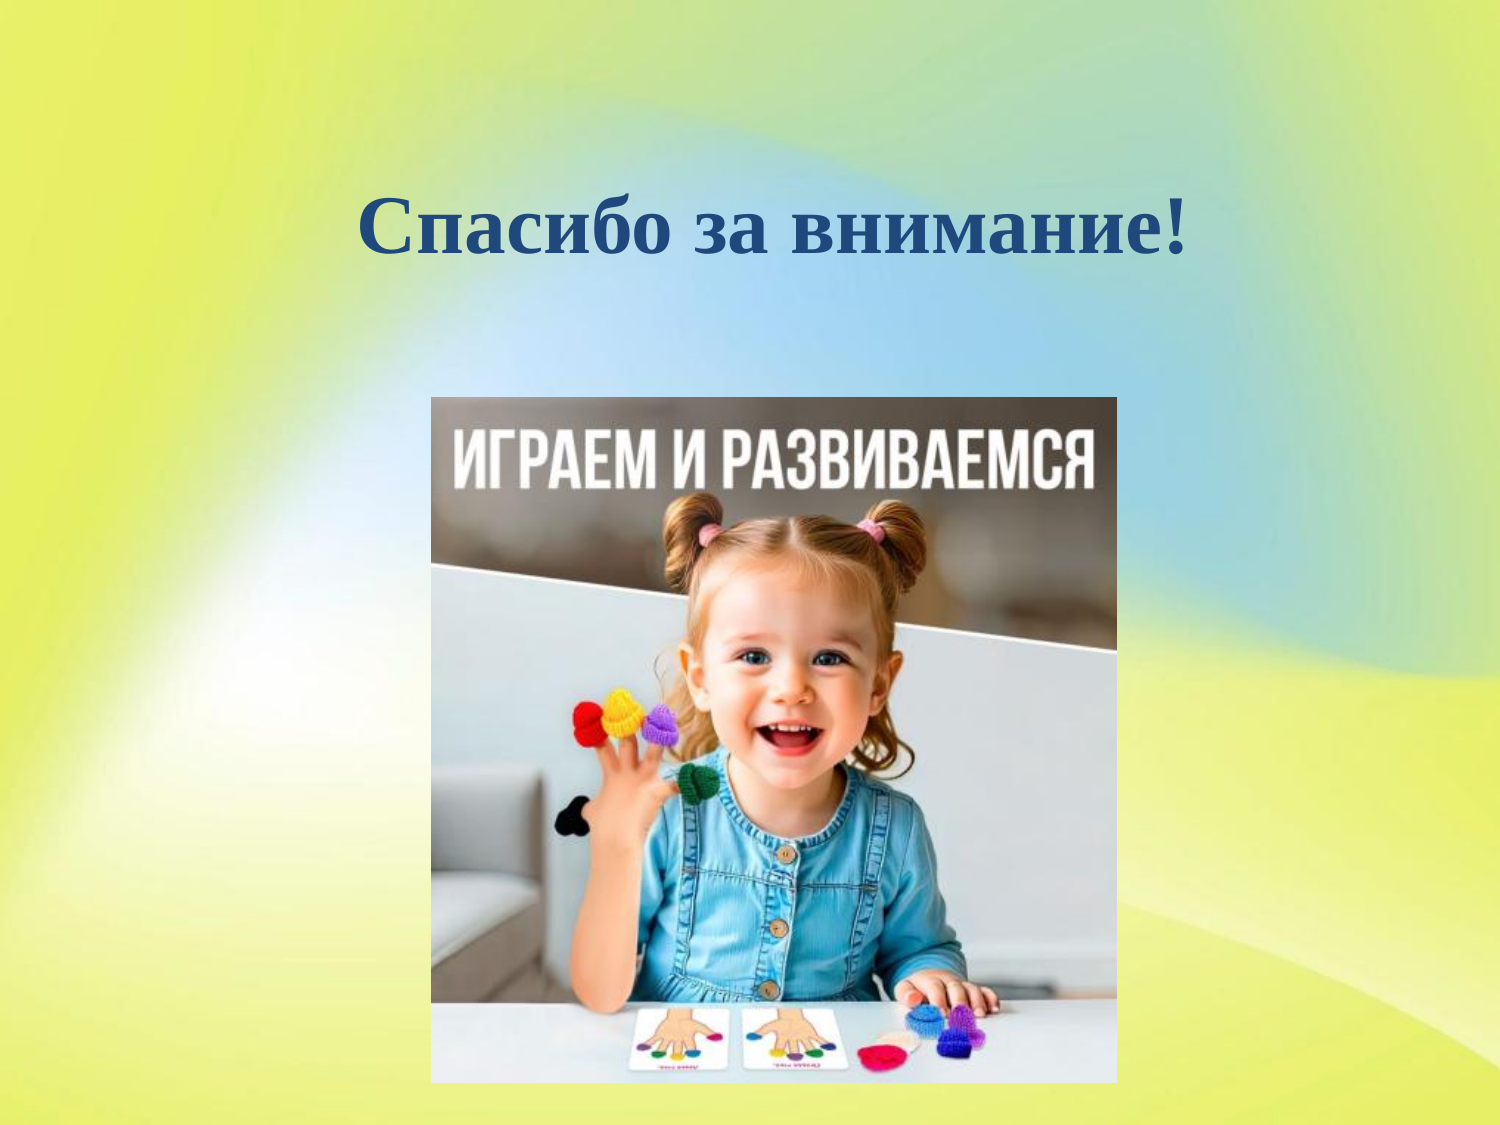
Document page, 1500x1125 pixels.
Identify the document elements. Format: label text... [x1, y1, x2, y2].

picture [0, 0, 1500, 1125]
title Спасибо за внимание! [183, 66, 1365, 374]
